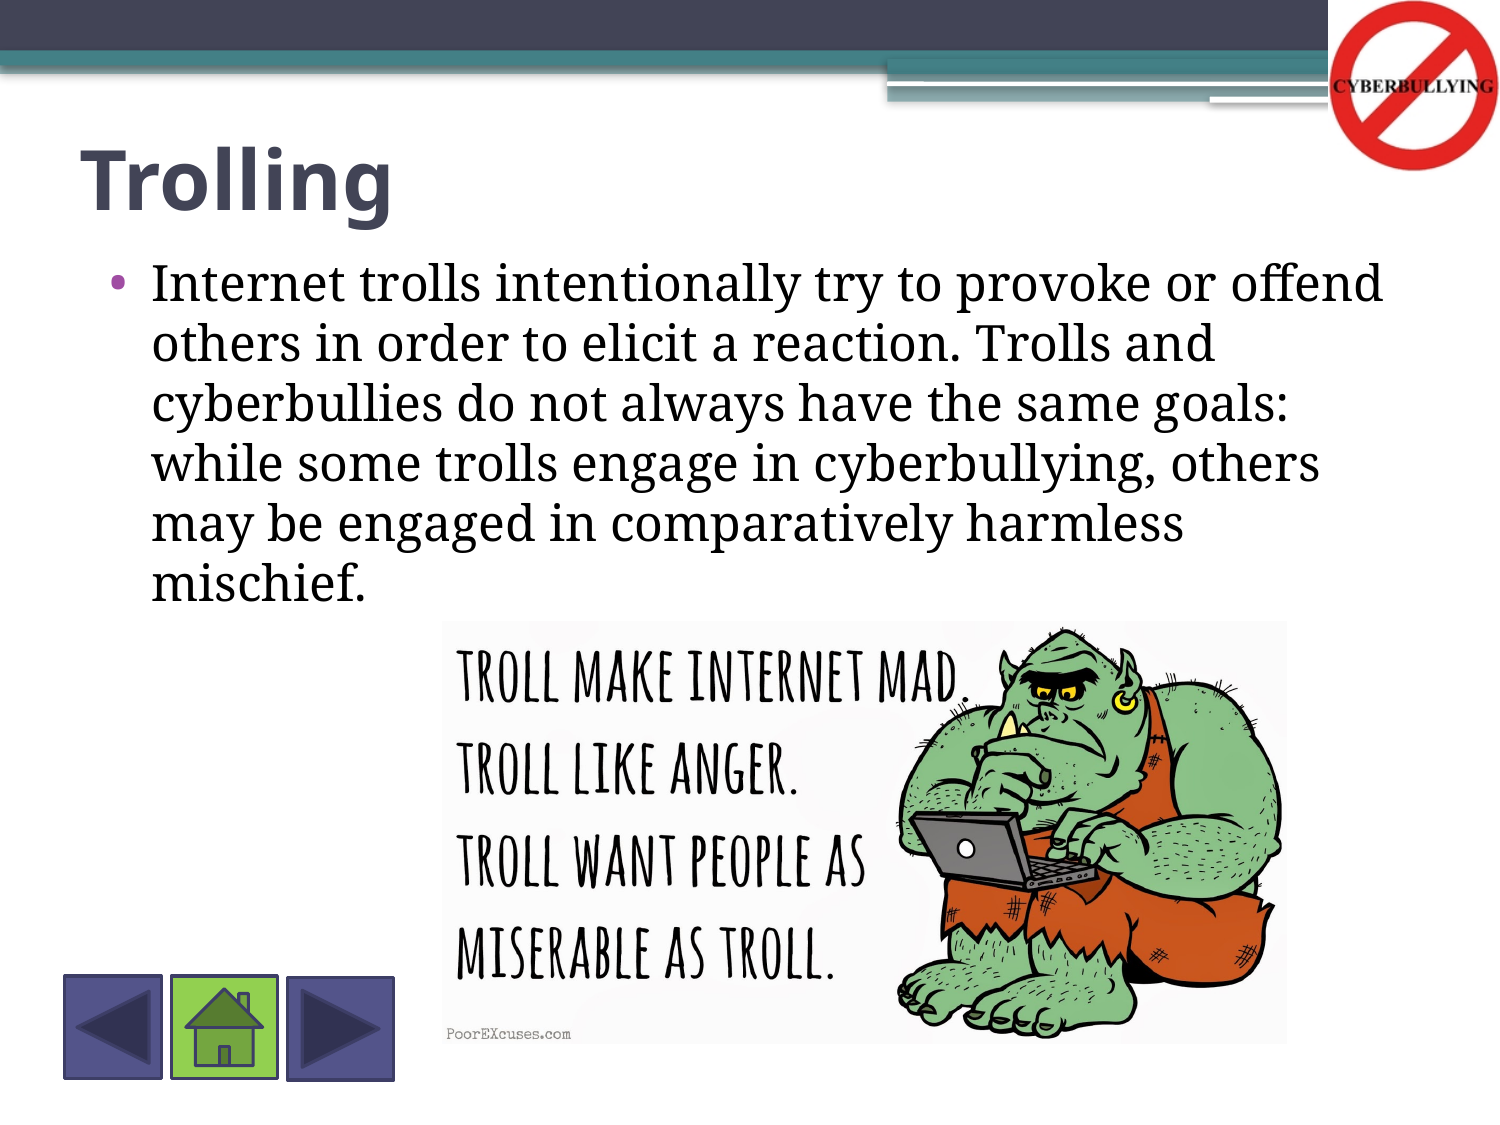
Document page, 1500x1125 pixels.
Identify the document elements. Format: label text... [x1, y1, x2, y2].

picture [1328, 0, 1500, 172]
list Internet trolls intentionally try to provoke or offend others in order to elicit a reaction. Trolls and cyberbullies do not always have the same goals: while some trolls engage in cyberbullying, others may be engaged in comparatively harmless mischief. [76, 243, 1427, 953]
title Trolling [64, 90, 1415, 265]
picture [442, 621, 1288, 1044]
